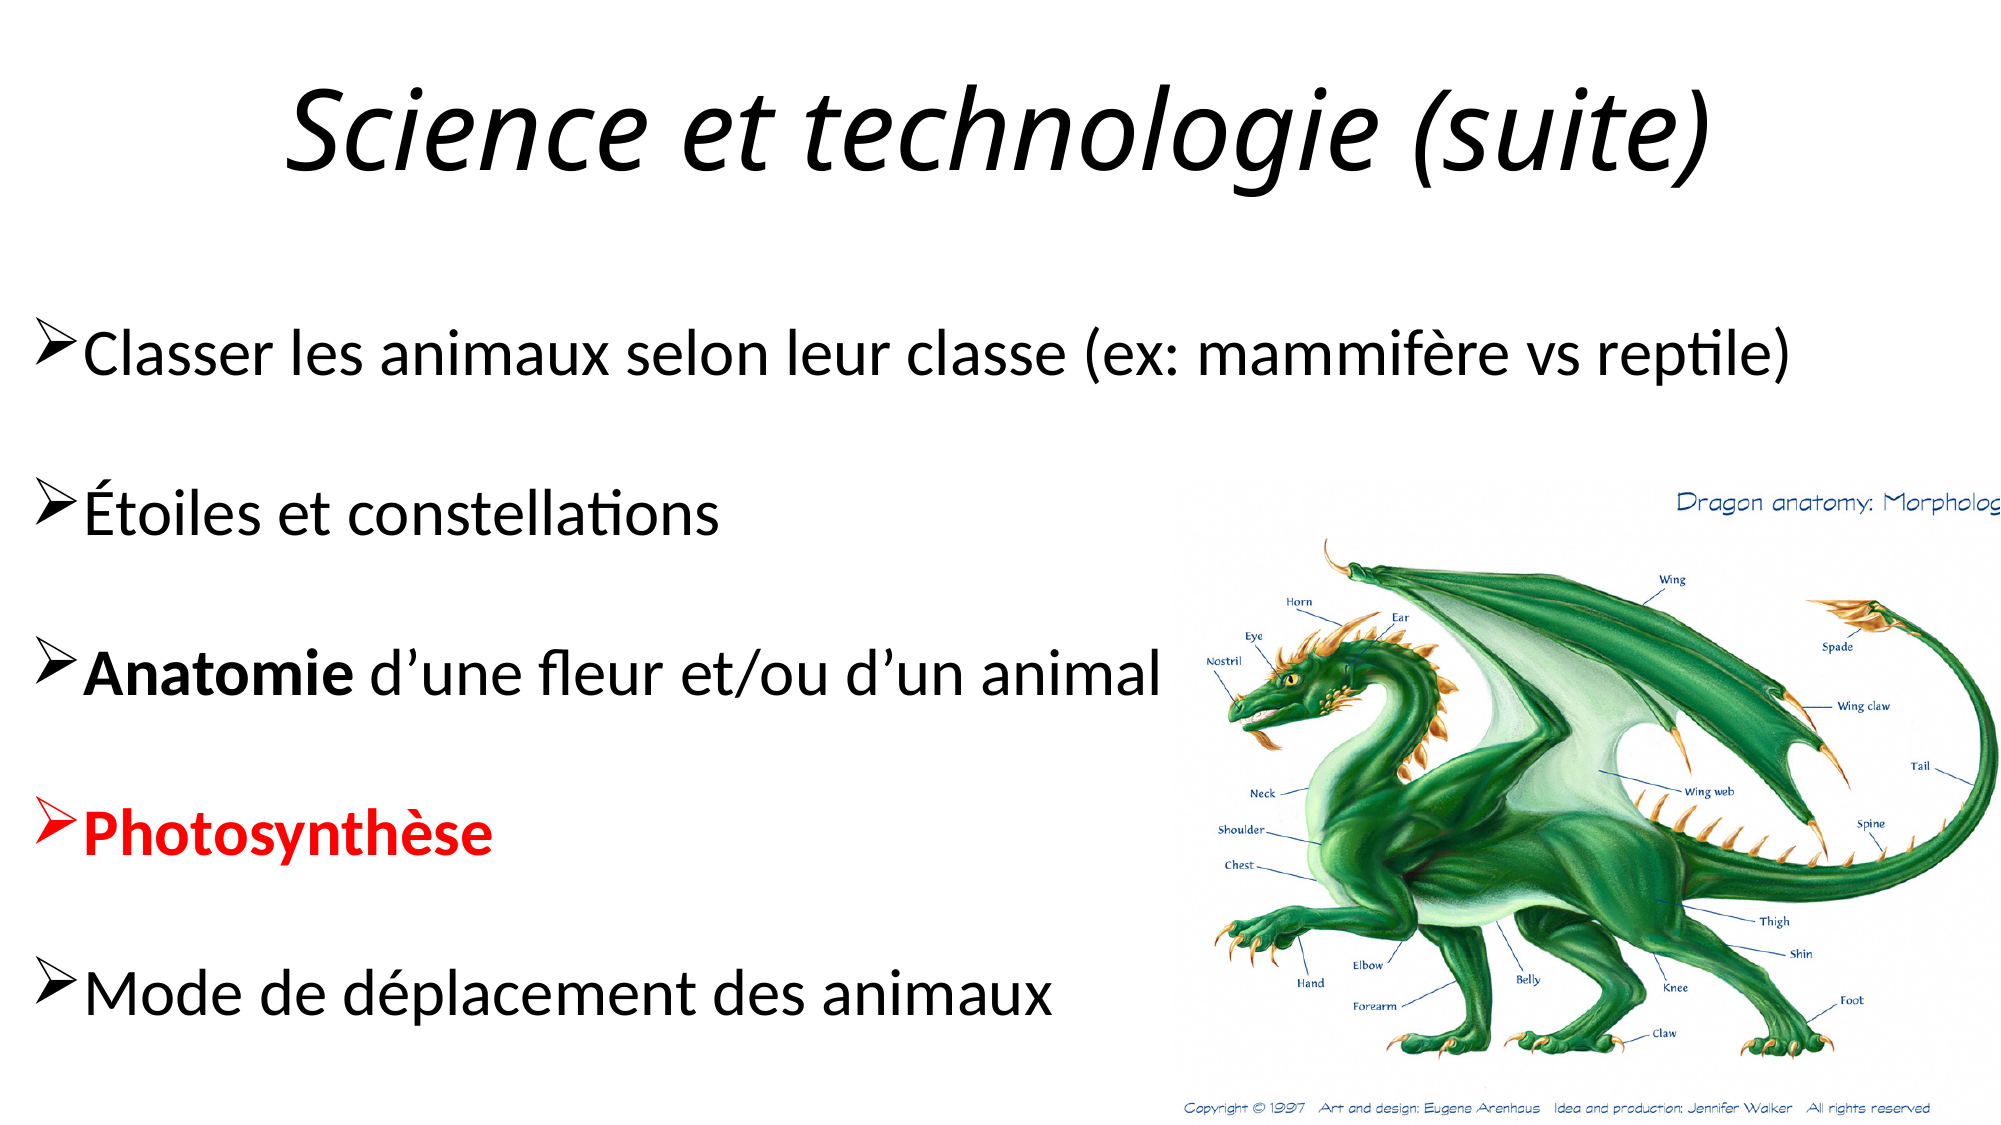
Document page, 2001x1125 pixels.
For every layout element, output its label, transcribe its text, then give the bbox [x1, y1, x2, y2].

text_box Science et technologie (suite) [0, 38, 2000, 231]
text_box Classer les animaux selon leur classe (ex: mammifère vs reptile) Étoiles et constellations Anatomie d’une fleur et/ou d’un animal Photosynthèse Mode de déplacement des animaux [15, 301, 2000, 1037]
picture [1172, 480, 2000, 1125]
